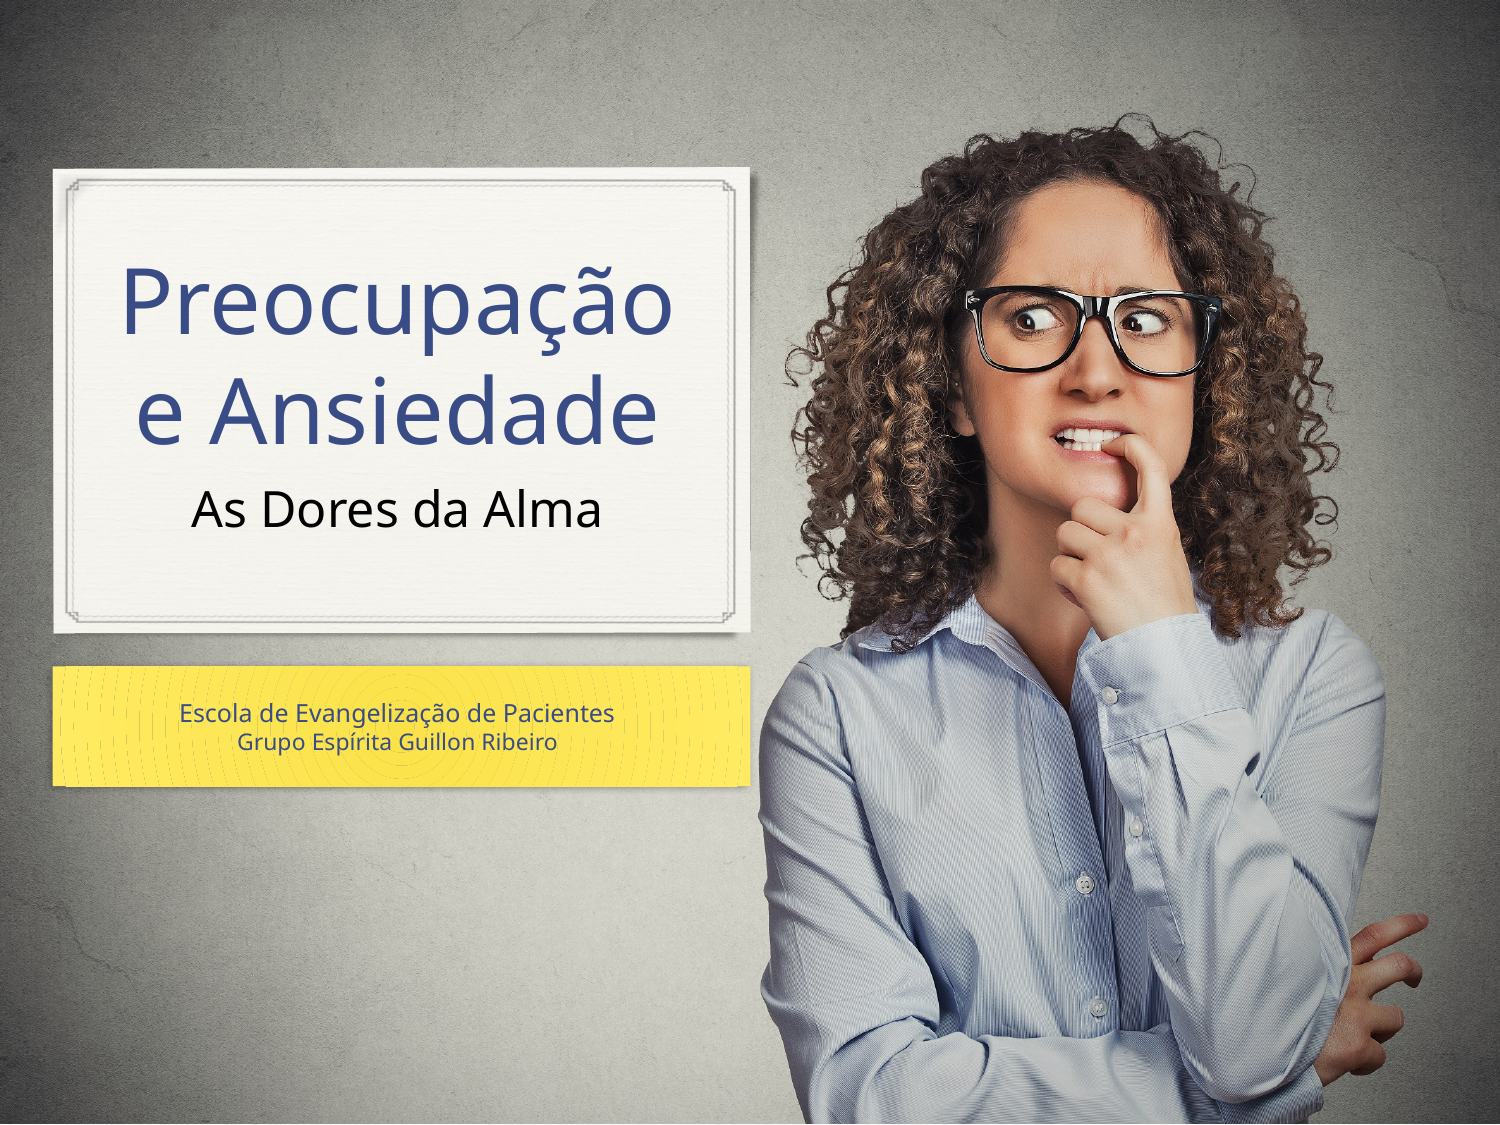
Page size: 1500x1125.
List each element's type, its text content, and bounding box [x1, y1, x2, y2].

picture [0, 0, 1500, 1124]
subtitle As Dores da Alma [84, 470, 711, 612]
footer Escola de Evangelização de Pacientes Grupo Espírita Guillon Ribeiro [84, 666, 711, 787]
title Preocupação e Ansiedade [82, 253, 713, 471]
